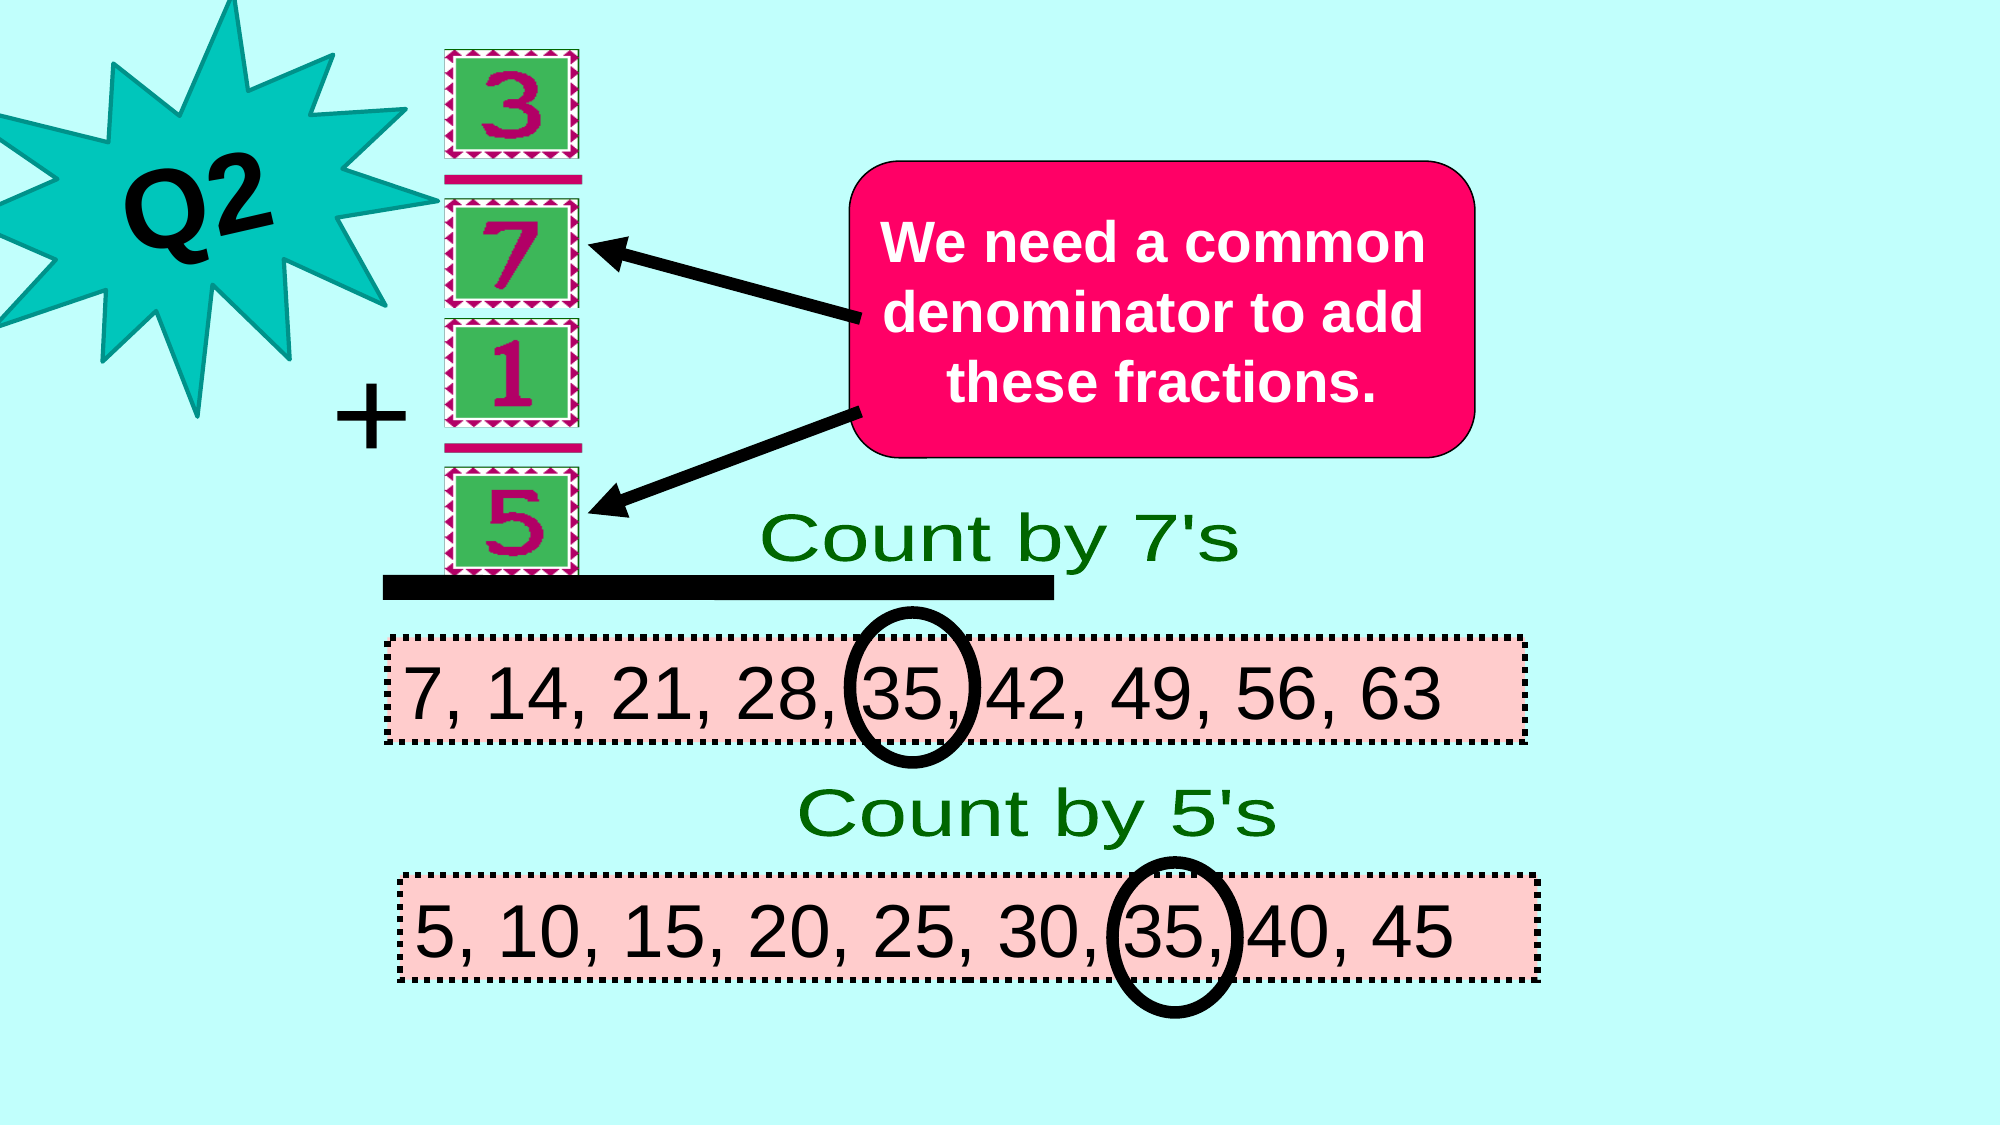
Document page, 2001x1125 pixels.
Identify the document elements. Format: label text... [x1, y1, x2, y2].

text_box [337, 49, 1476, 588]
text_box [849, 612, 976, 763]
text_box 7, 14, 21, 28, 35, 42, 49, 56, 63 [387, 637, 869, 743]
text_box 7, 14, 21, 28, 35, 42, 49, 56, 63 [956, 637, 1525, 743]
text_box 5, 10, 15, 20, 25, 30, 35, 40, 45 [1210, 874, 1538, 980]
text_box [1112, 862, 1238, 1013]
text_box 5, 10, 15, 20, 25, 30, 35, 40, 45 [399, 874, 1140, 980]
text_box Q2 [0, 0, 333, 419]
